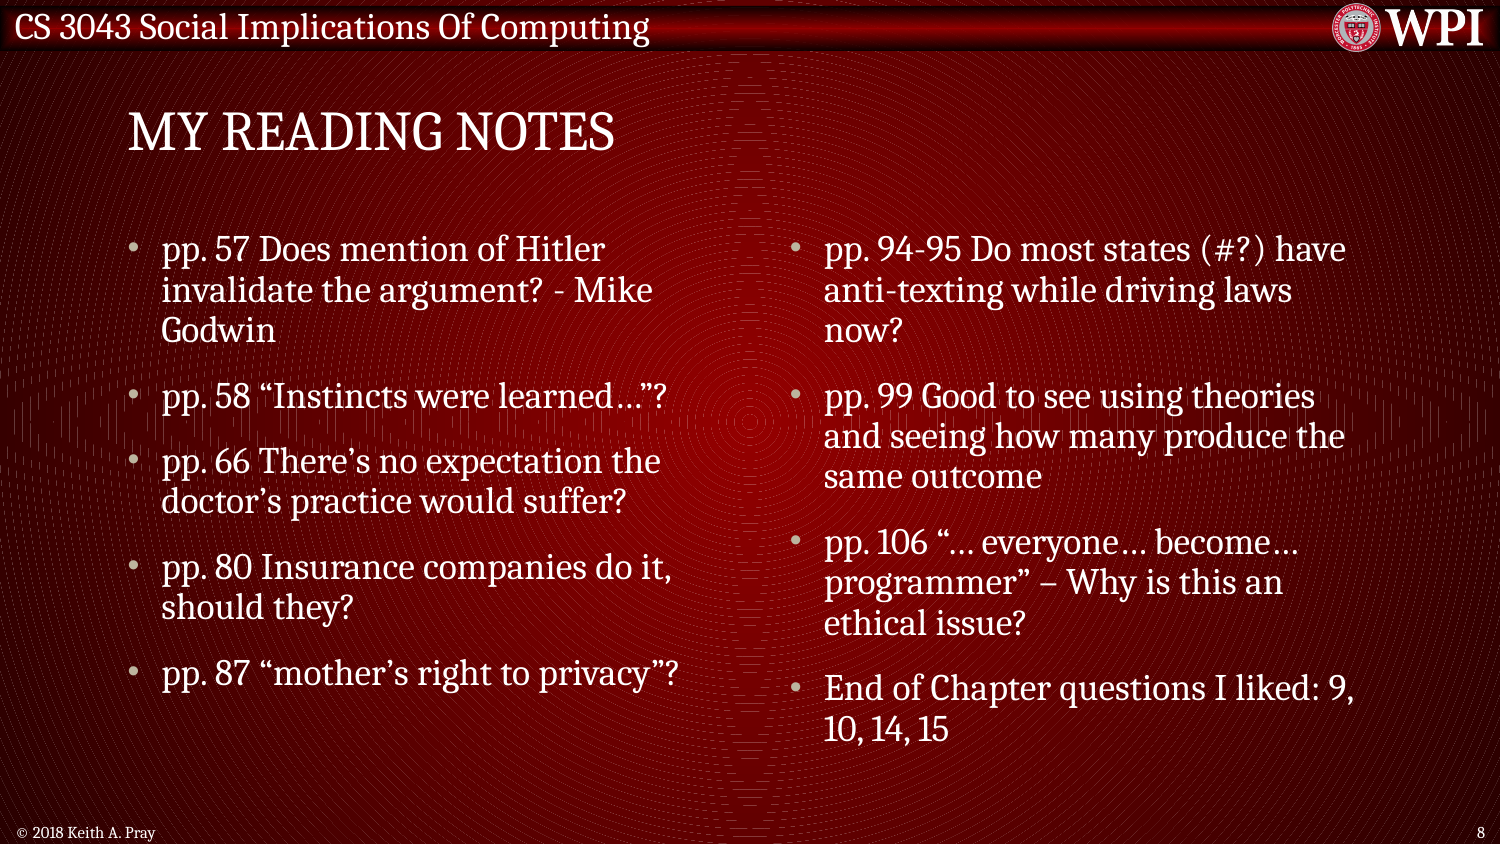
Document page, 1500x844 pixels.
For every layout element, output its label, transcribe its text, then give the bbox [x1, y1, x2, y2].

slide_number 8 [1397, 819, 1500, 844]
picture [1332, 3, 1483, 52]
title My Reading Notes [112, 59, 1388, 210]
list pp. 57 Does mention of Hitler invalidate the argument? - Mike Godwin pp. 58 “Instincts were learned…”? pp. 66 There’s no expectation the doctor’s practice would suffer? pp. 80 Insurance companies do it, should they? pp. 87 “mother’s right to privacy”? [112, 221, 725, 772]
list pp. 94-95 Do most states (#?) have anti-texting while driving laws now? pp. 99 Good to see using theories and seeing how many produce the same outcome pp. 106 “… everyone… become… programmer” – Why is this an ethical issue? End of Chapter questions I liked: 9, 10, 14, 15 [774, 221, 1388, 772]
footer © 2018 Keith A. Pray [0, 819, 913, 844]
